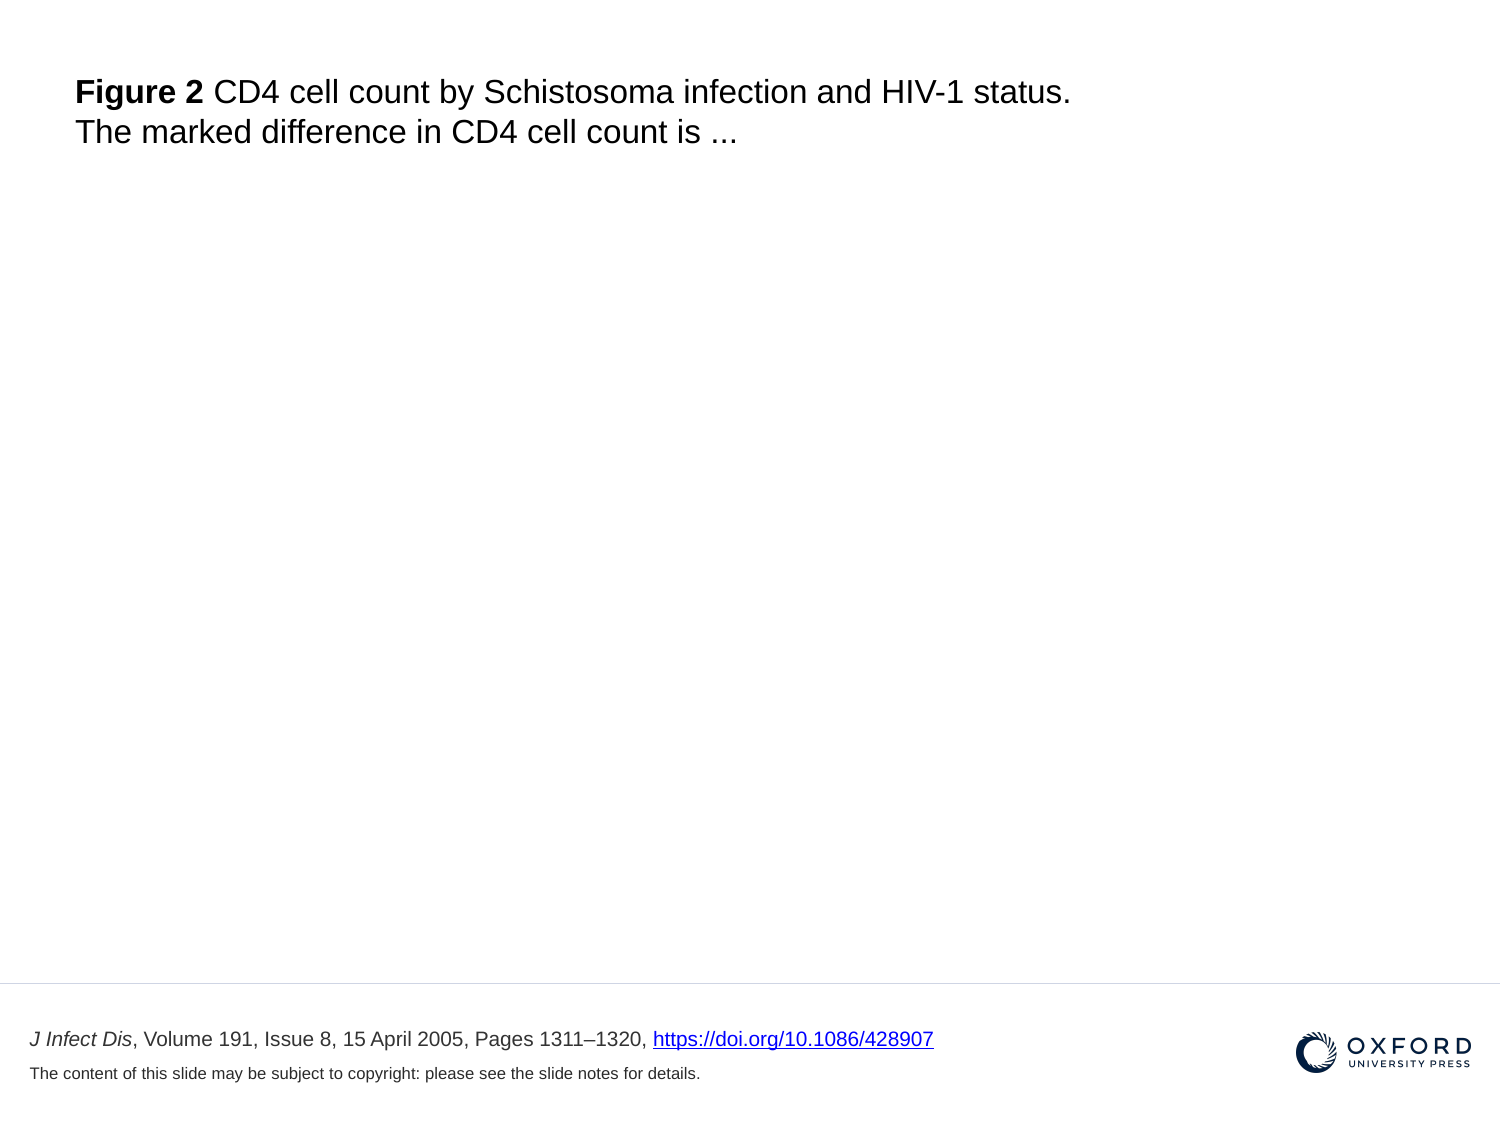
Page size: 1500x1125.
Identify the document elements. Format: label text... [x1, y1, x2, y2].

footer J Infect Dis, Volume 191, Issue 8, 15 April 2005, Pages 1311–1320, https://doi.org/10.1086/428907 The content of this slide may be subject to copyright: please see the slide notes for details. [0, 983, 1260, 1125]
title Figure 2 CD4 cell count by Schistosoma infection and HIV-1 status. The marked difference in CD4 cell count is ... [75, 69, 1078, 171]
picture [1296, 1032, 1471, 1073]
